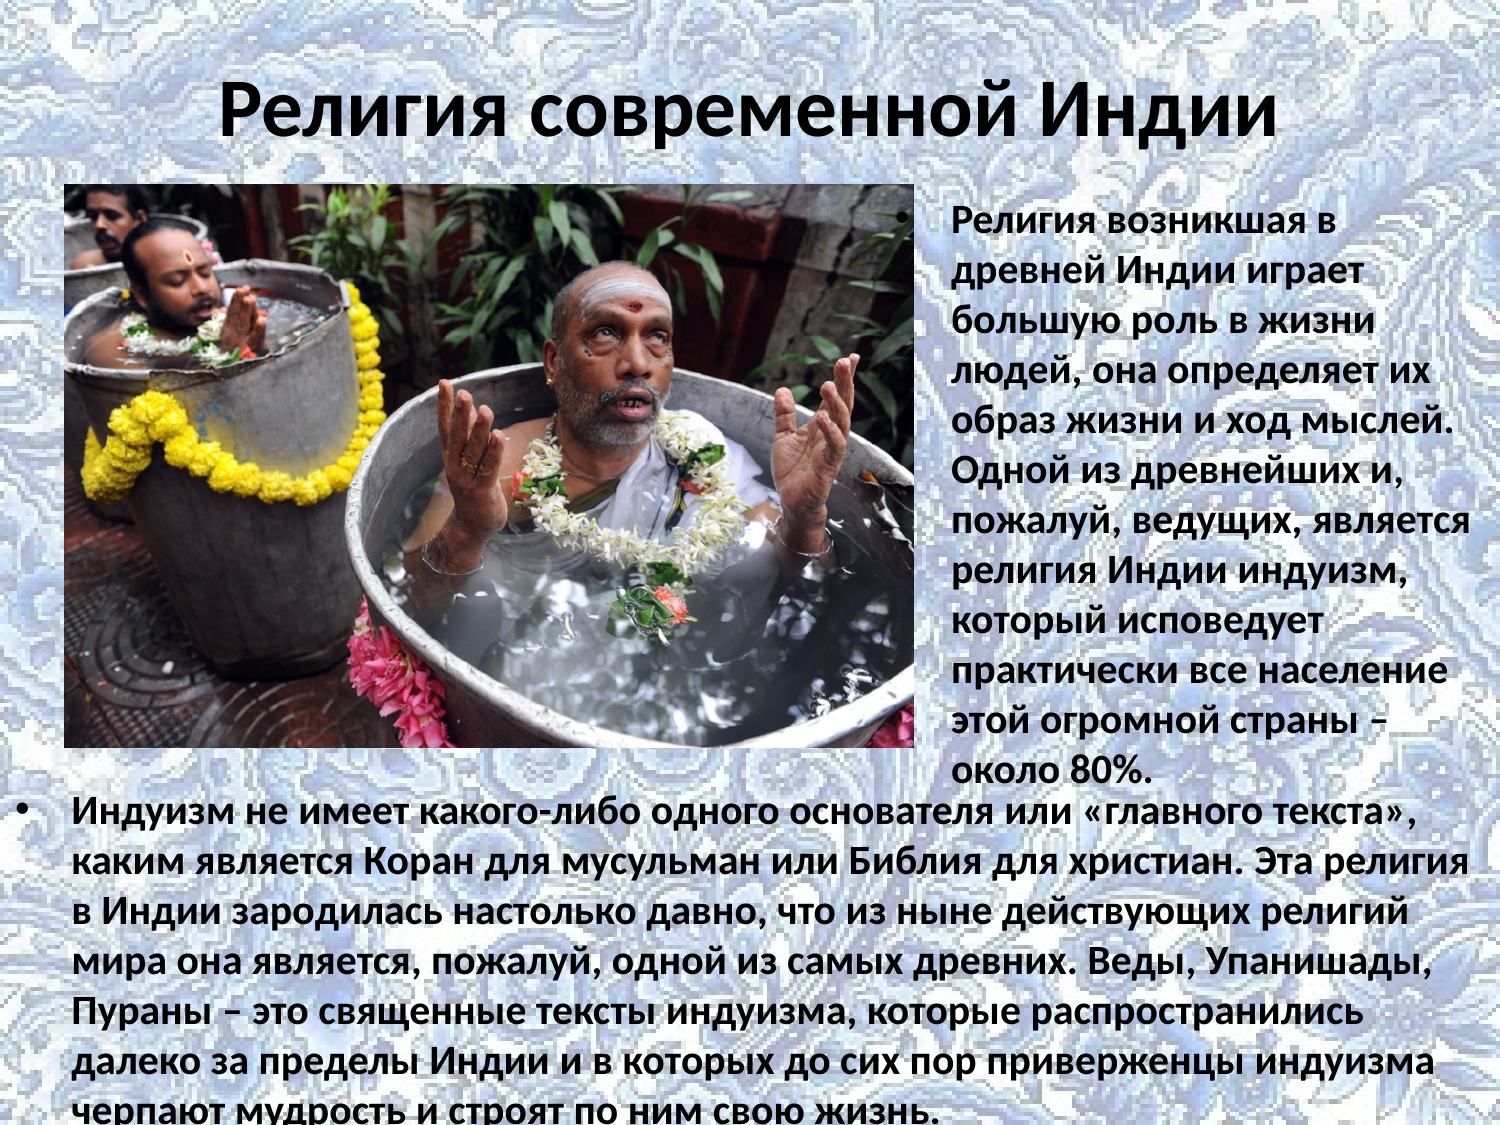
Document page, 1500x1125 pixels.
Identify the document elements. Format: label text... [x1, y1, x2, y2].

title Религия современной Индии [75, 45, 1425, 161]
list Индуизм не имеет какого-либо одного основателя или «главного текста», каким является Коран для мусульман или Библия для христиан. Эта религия в Индии зародилась настолько давно, что из ныне действующих религий мира она является, пожалуй, одной из самых древних. Веды, Упанишады, Пураны – это священные тексты индуизма, которые распространились далеко за пределы Индии и в которых до сих пор приверженцы индуизма черпают мудрость и строят по ним свою жизнь. [0, 775, 1500, 1125]
text_box Религия возникшая в древней Индии играет большую роль в жизни людей, она определяет их образ жизни и ход мыслей. Одной из древнейших и, пожалуй, ведущих, является религия Индии индуизм, который исповедует практически все население этой огромной страны – около 80%. [917, 184, 1500, 740]
picture [64, 184, 914, 748]
